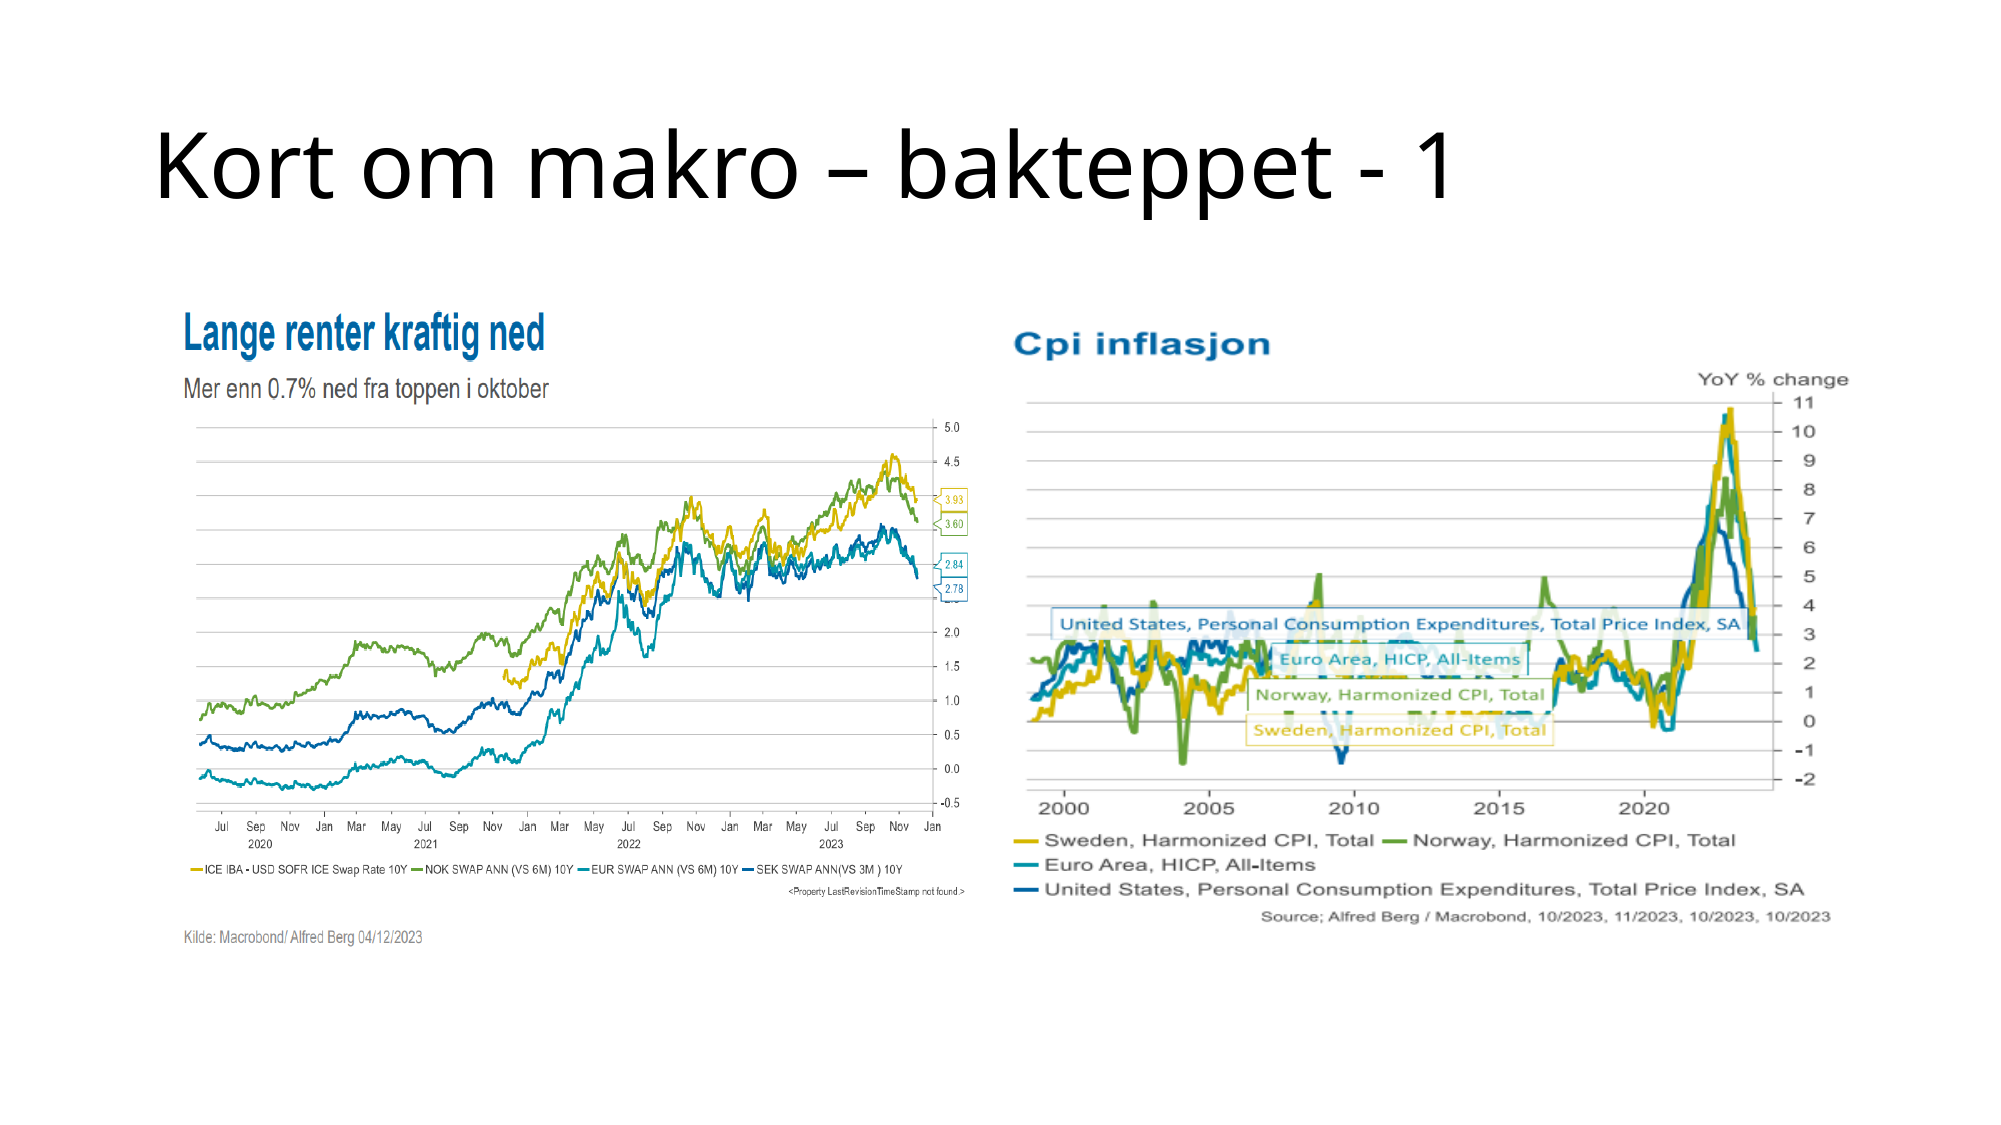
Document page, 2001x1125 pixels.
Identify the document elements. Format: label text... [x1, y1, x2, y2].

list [157, 299, 969, 951]
picture [969, 299, 1896, 951]
title Kort om makro – bakteppet - 1 [137, 59, 1863, 278]
